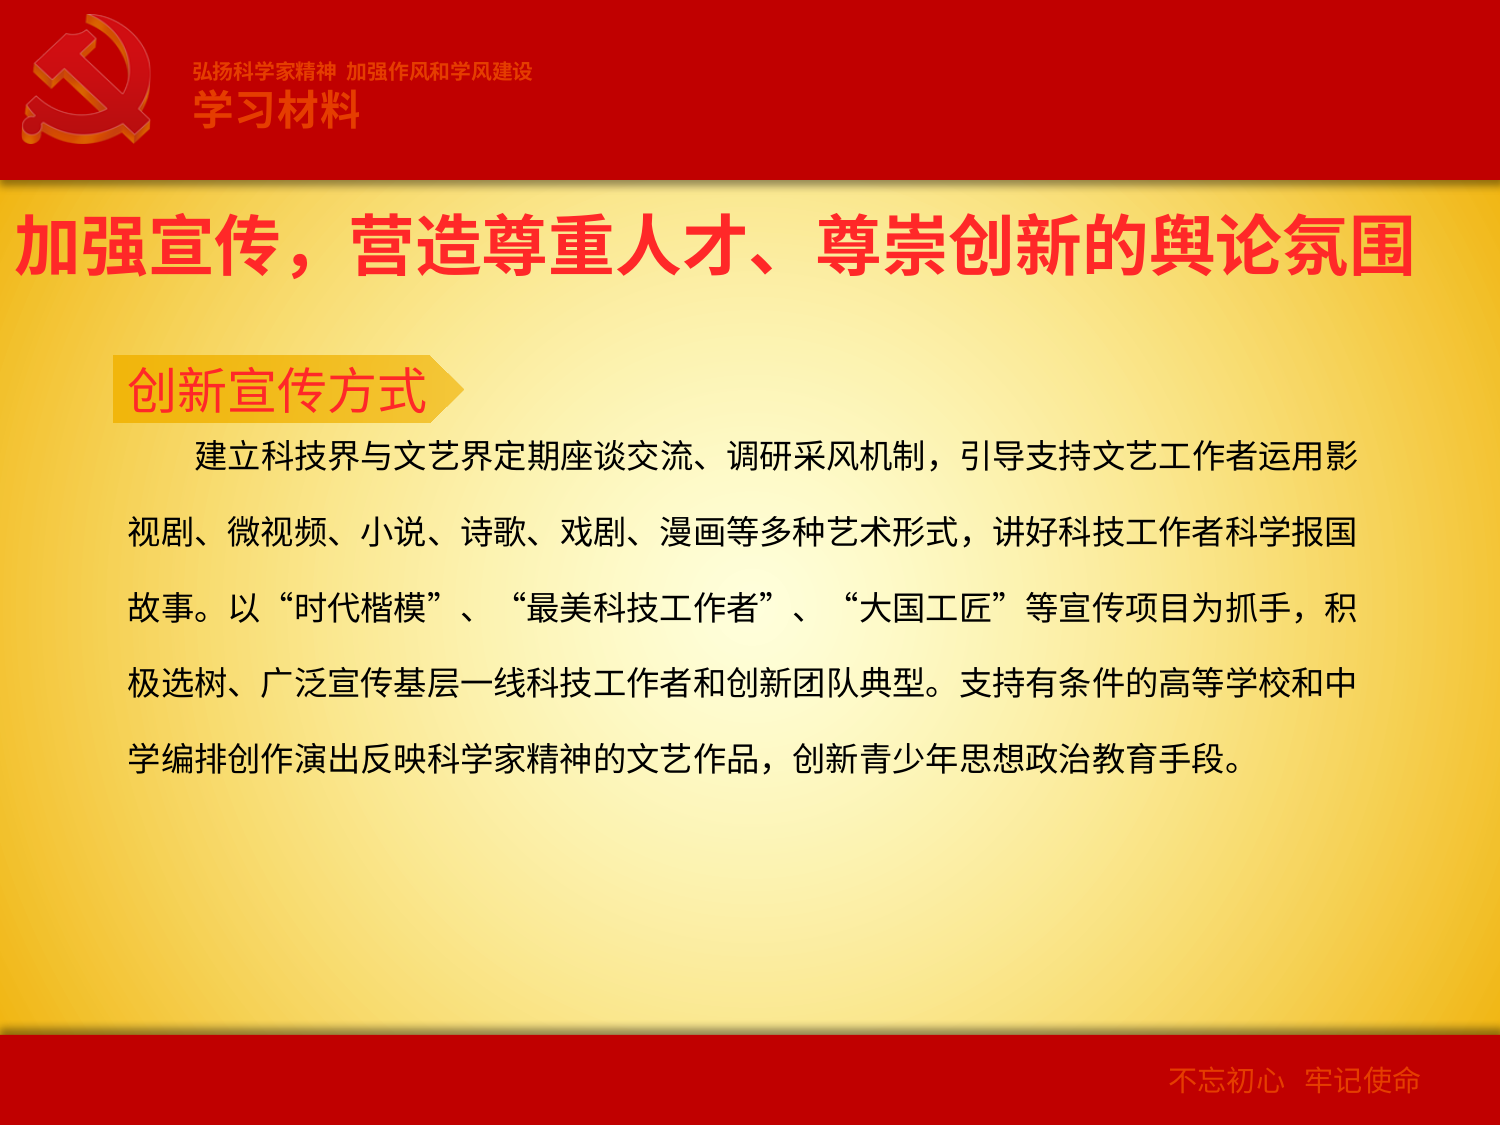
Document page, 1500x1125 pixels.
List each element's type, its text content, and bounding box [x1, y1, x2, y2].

text_box 弘扬科学家精神 加强作风和学风建设 学习材料 [177, 51, 632, 141]
text_box 不忘初心 牢记使命 [1153, 1054, 1500, 1105]
text_box [0, 192, 1500, 196]
text_box [0, 292, 1500, 1022]
text_box [19, 12, 153, 145]
text_box 创新宣传方式 [111, 353, 466, 425]
text_box [0, 1033, 1500, 1125]
text_box 建立科技界与文艺界定期座谈交流、调研采风机制，引导支持文艺工作者运用影视剧、微视频、小说、诗歌、戏剧、漫画等多种艺术形式，讲好科技工作者科学报国故事。以“时代楷模”、“最美科技工作者”、“大国工匠”等宣传项目为抓手，积极选树、广泛宣传基层一线科技工作者和创新团队典型。支持有条件的高等学校和中学编排创作演出反映科学家精神的文艺作品，创新青少年思想政治教育手段。 [113, 391, 1387, 786]
text_box 加强宣传，营造尊重人才、尊崇创新的舆论氛围 [0, 196, 1500, 292]
text_box [0, 0, 1500, 182]
